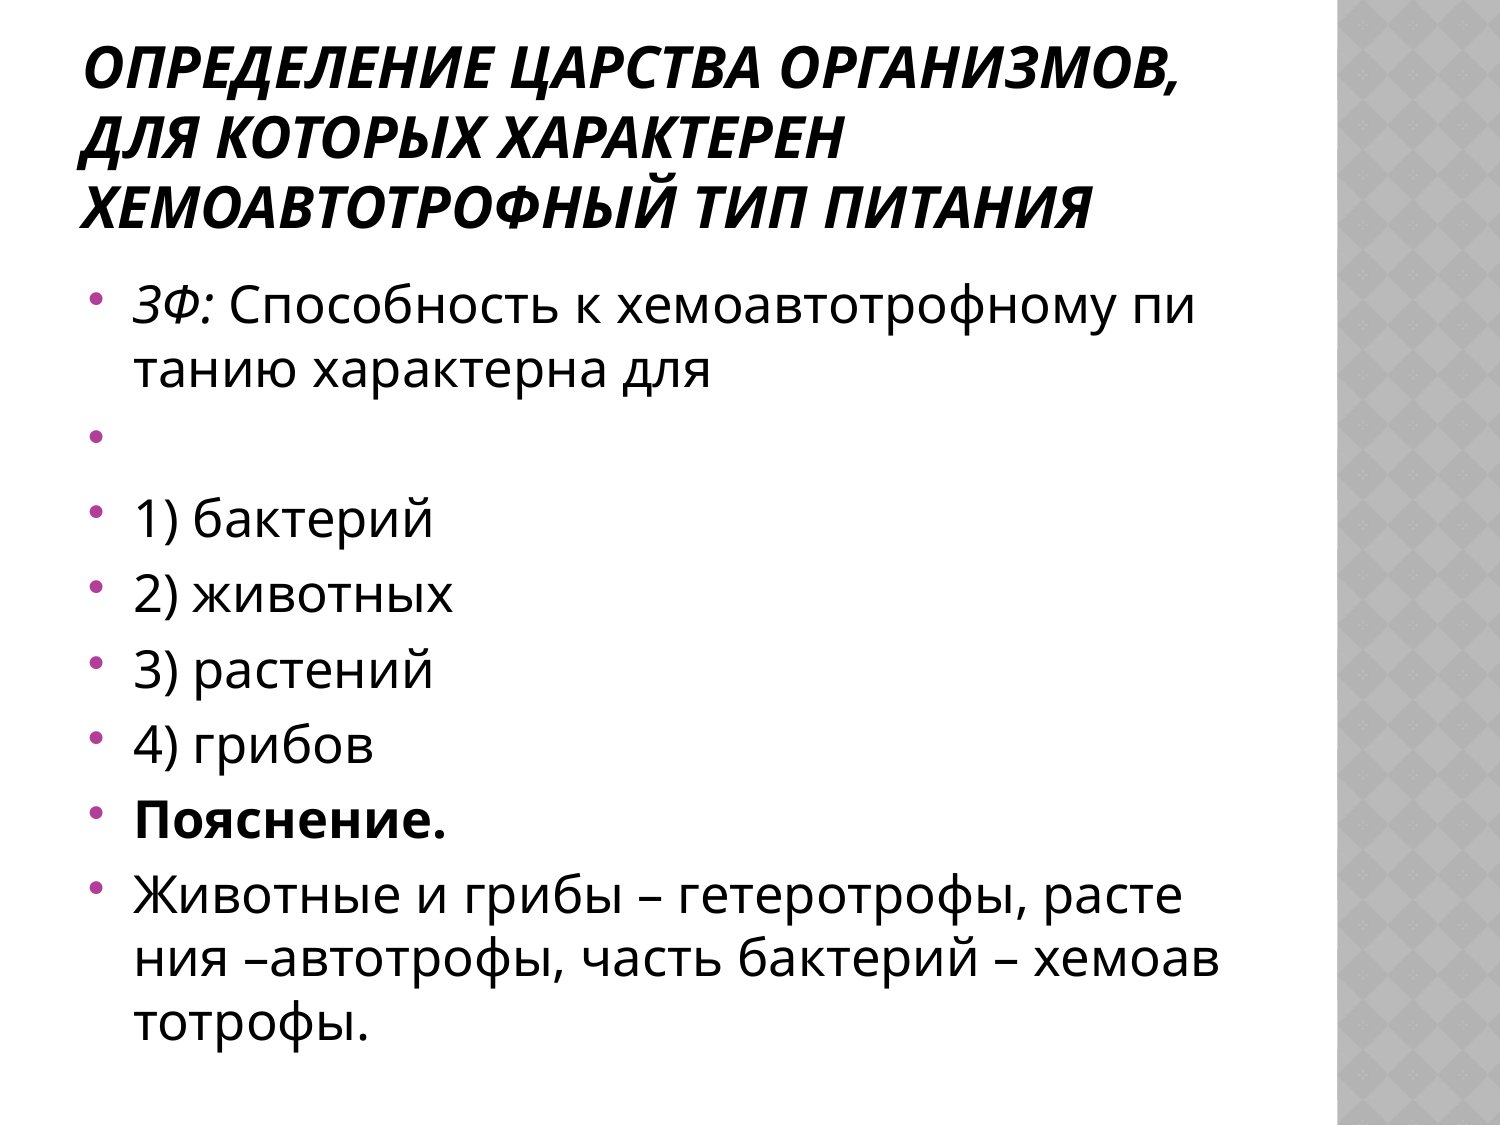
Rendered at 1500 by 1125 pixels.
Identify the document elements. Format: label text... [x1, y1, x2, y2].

list ЗФ: Спо­соб­ность к хе­мо­ав­то­троф­но­му пи­та­нию ха­рак­тер­на для 1) бак­те­рий 2) жи­вот­ных 3) рас­те­ний 4) гри­бов По­яс­не­ние. Жи­вот­ные и грибы – ге­те­ро­тро­фы, рас­те­ния –ав­то­тро­фы, часть бак­те­рий – хе­мо­ав­то­тро­фы. [75, 264, 1263, 1059]
title Определение царства организмов, для которых характерен хемоавтотрофный тип питания [75, 52, 1263, 240]
